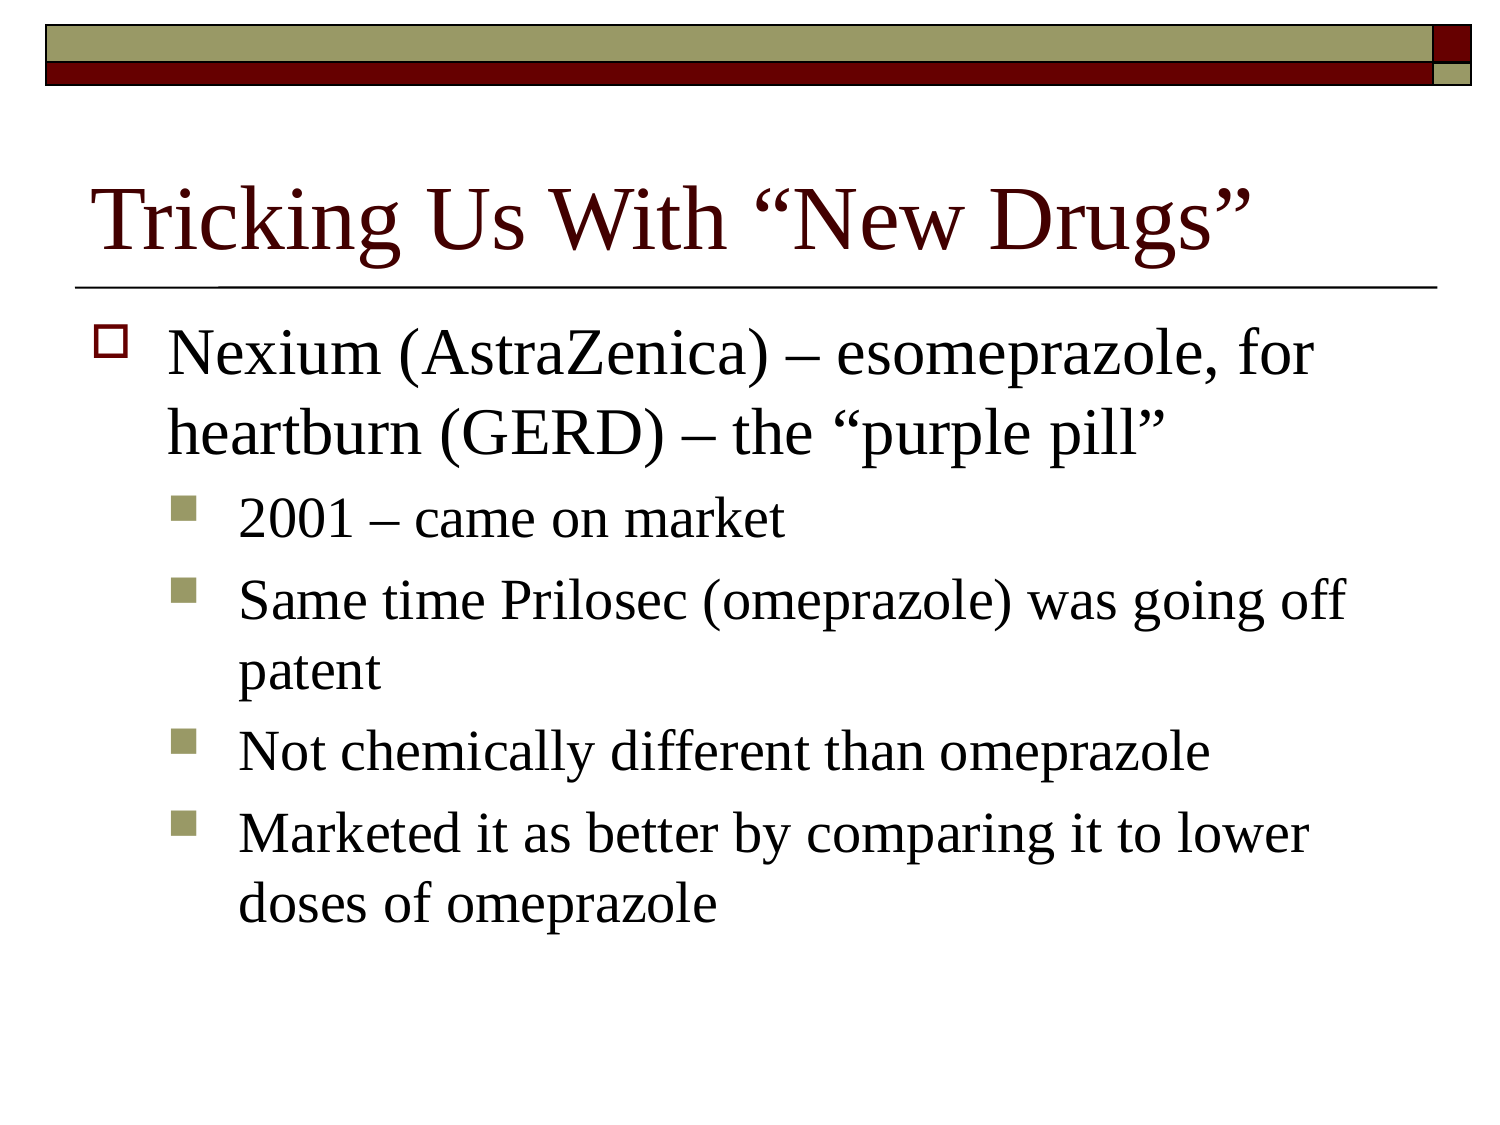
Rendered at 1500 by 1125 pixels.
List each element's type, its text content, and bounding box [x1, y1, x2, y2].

list Nexium (AstraZenica) – esomeprazole, for heartburn (GERD) – the “purple pill” 2001 – came on market Same time Prilosec (omeprazole) was going off patent Not chemically different than omeprazole Marketed it as better by comparing it to lower doses of omeprazole [75, 299, 1425, 1006]
title Tricking Us With “New Drugs” [75, 87, 1425, 275]
